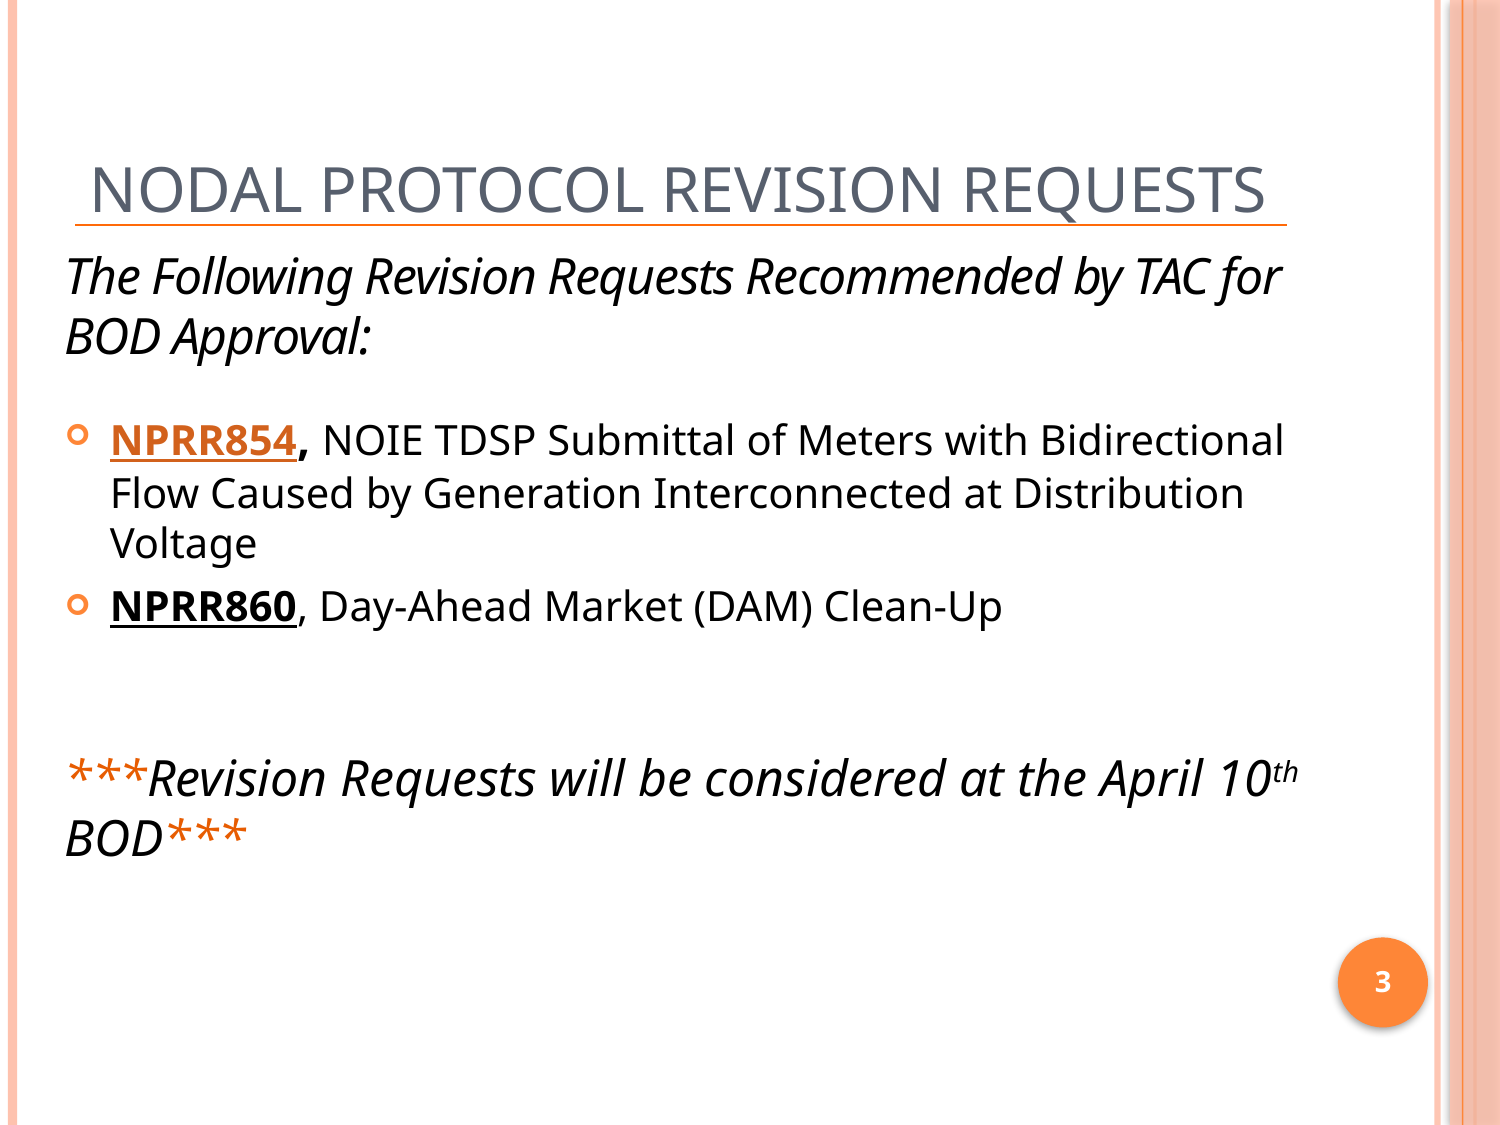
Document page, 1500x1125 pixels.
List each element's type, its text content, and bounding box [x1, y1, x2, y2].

slide_number 3 [1333, 940, 1434, 1027]
title Nodal Protocol Revision Requests [75, 45, 1300, 233]
list The Following Revision Requests Recommended by TAC for BOD Approval: NPRR854, NOIE TDSP Submittal of Meters with Bidirectional Flow Caused by Generation Interconnected at Distribution Voltage NPRR860, Day-Ahead Market (DAM) Clean-Up ***Revision Requests will be considered at the April 10th BOD*** [50, 237, 1375, 1063]
